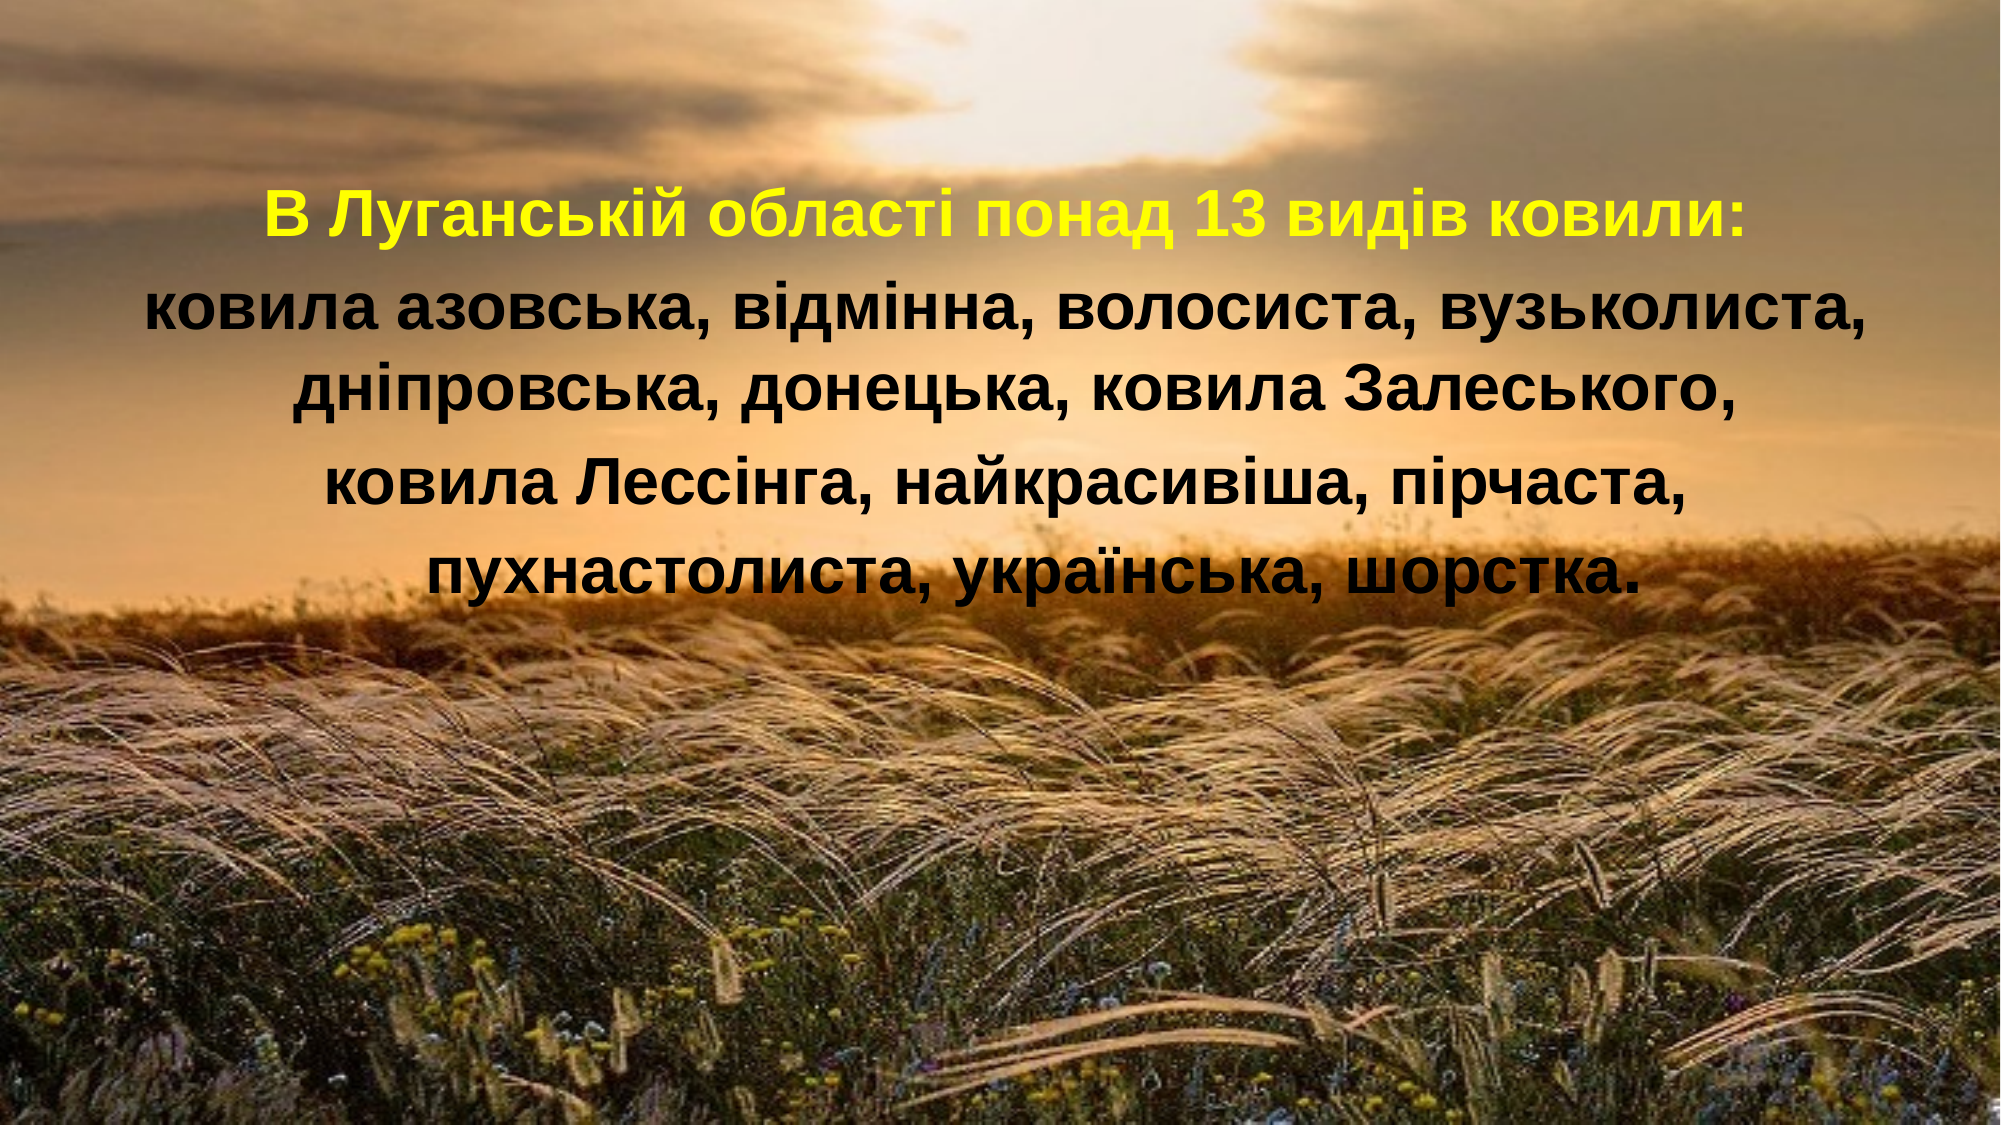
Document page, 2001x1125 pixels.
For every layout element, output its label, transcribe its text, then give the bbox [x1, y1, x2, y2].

list В Луганській області понад 13 видів ковили: ковила азовська, відмінна, волосиста, вузьколиста, дніпровська, донецька, ковила Залеського, ковила Лессінга, найкрасивіша, пірчаста, пухнастолиста, українська, шорстка. [62, 162, 1950, 850]
picture [0, 0, 2001, 1125]
